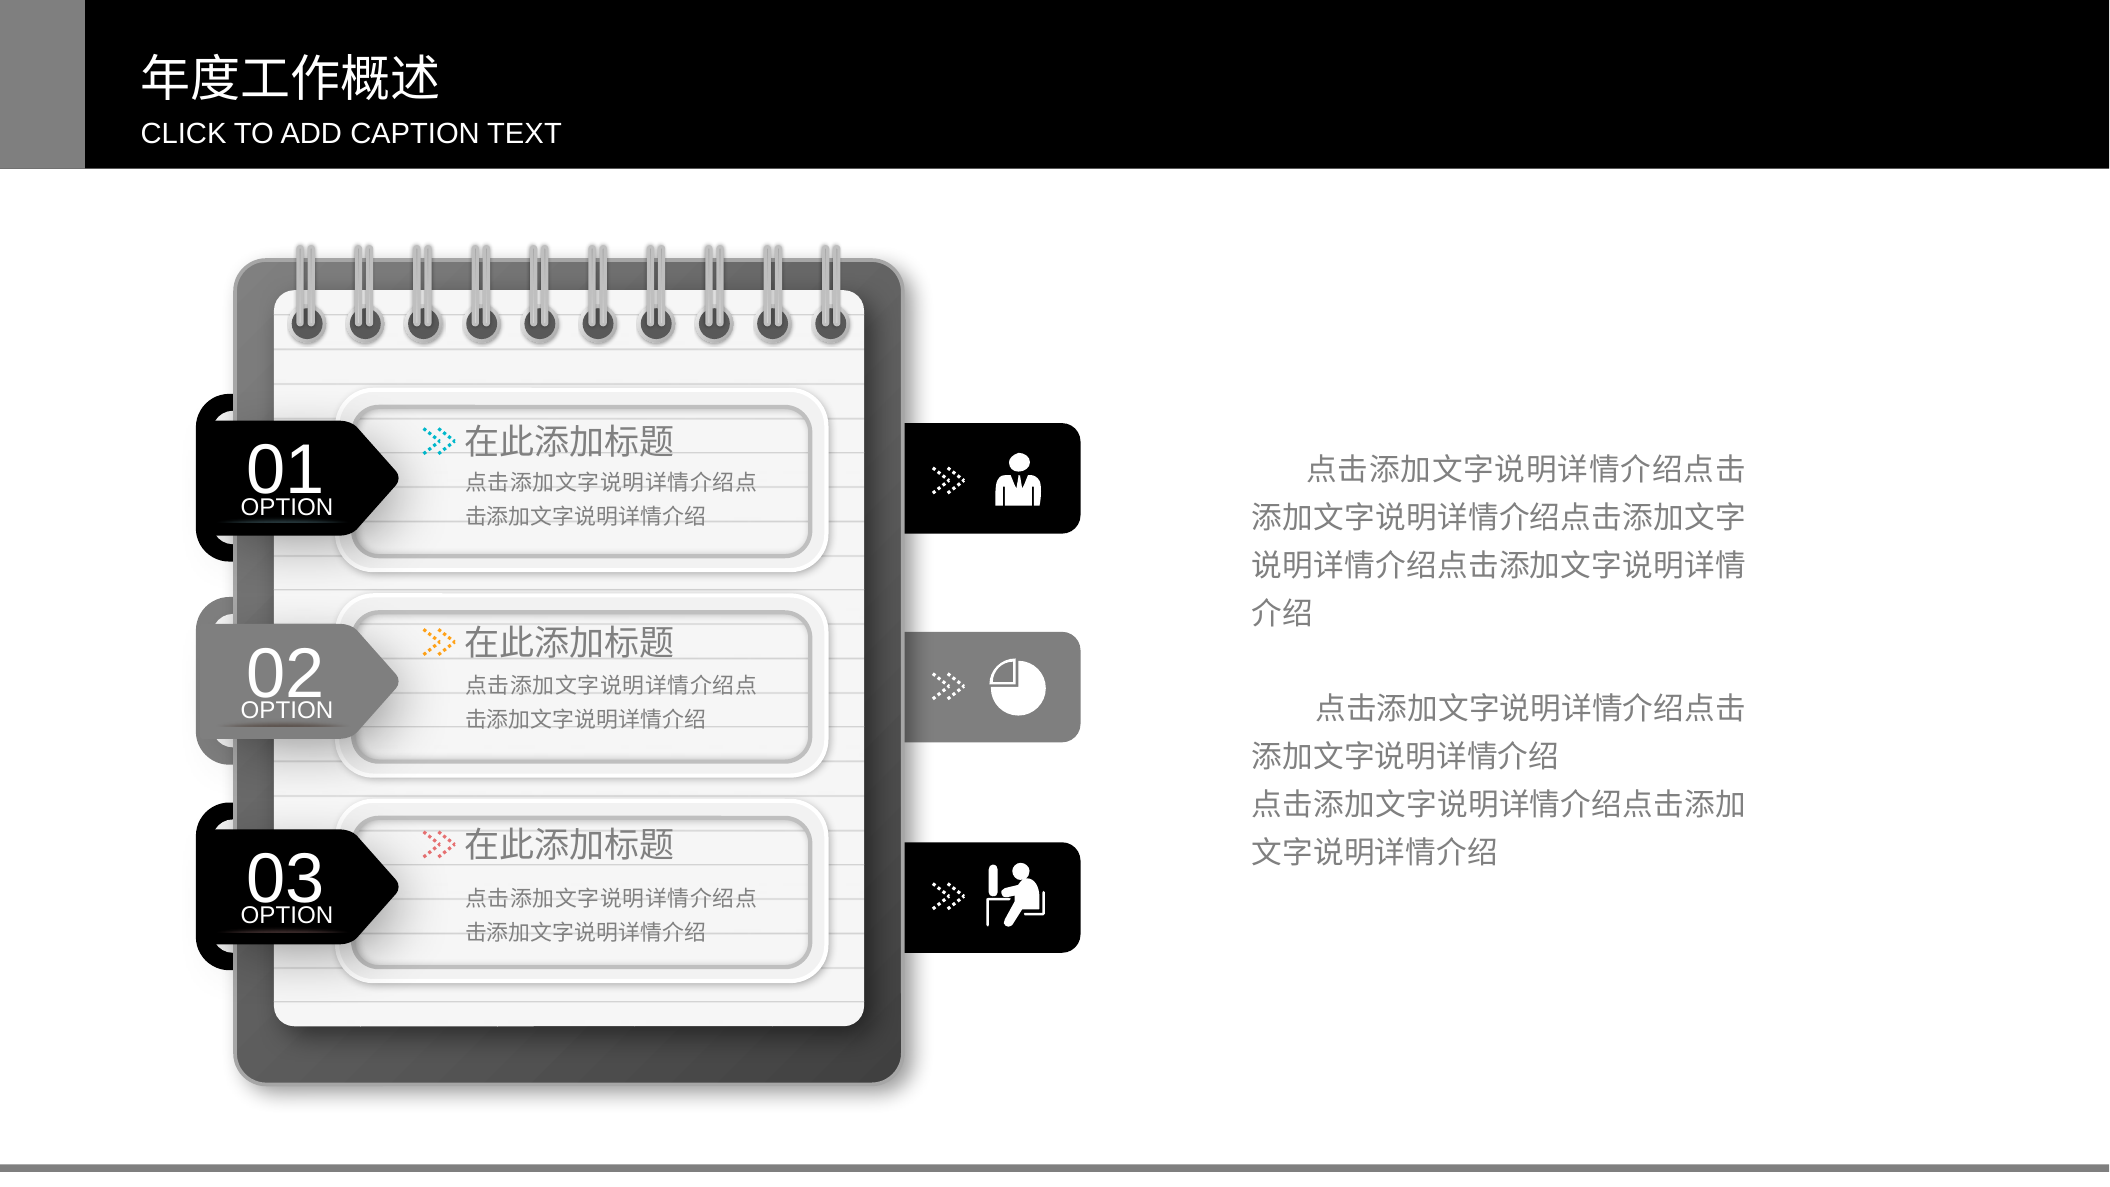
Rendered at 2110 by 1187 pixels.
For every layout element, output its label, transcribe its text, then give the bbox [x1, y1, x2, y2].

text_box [337, 800, 827, 982]
text_box [0, 1163, 2110, 1173]
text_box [337, 389, 827, 571]
text_box 点击添加文字说明详情介绍点击添加文字说明详情介绍点击添加文字说明详情介绍点击添加文字说明详情介绍 点击添加文字说明详情介绍点击添加文字说明详情介绍 点击添加文字说明详情介绍点击添加文字说明详情介绍 [1237, 431, 1761, 925]
text_box [0, 0, 86, 170]
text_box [195, 802, 235, 971]
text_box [337, 595, 827, 776]
text_box CLICK TO ADD CAPTION TEXT [140, 113, 656, 149]
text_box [195, 393, 235, 562]
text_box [195, 597, 235, 765]
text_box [903, 631, 1081, 743]
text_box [235, 246, 903, 1085]
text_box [202, 416, 397, 534]
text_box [202, 824, 397, 943]
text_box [202, 619, 397, 737]
text_box 年度工作概述 [140, 46, 484, 107]
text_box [903, 842, 1081, 953]
text_box [86, 0, 2110, 170]
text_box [903, 423, 1081, 534]
